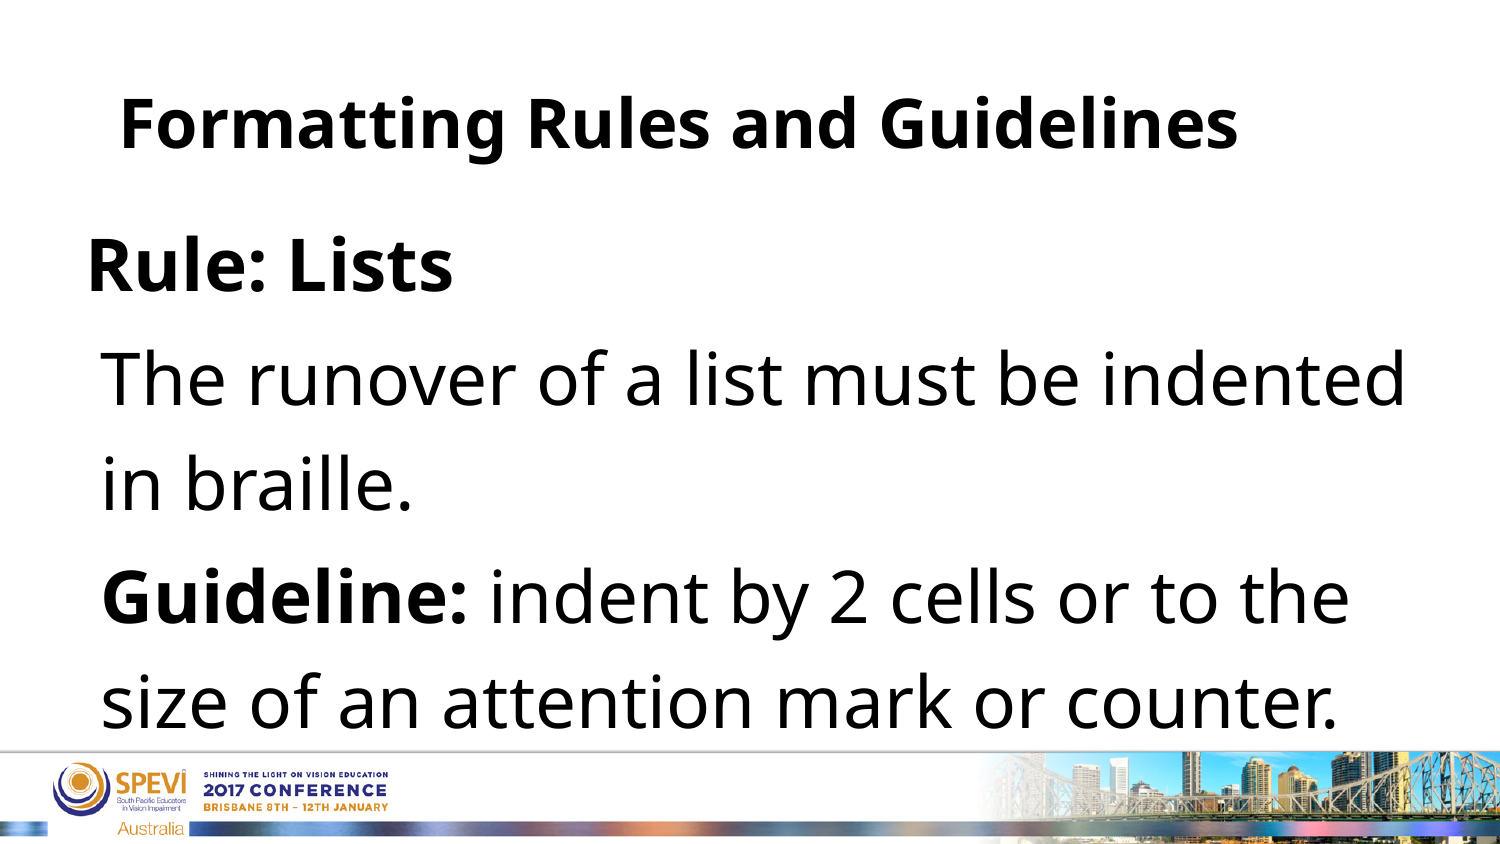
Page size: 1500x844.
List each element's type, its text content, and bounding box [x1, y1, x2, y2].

list Rule: Lists The runover of a list must be indented in braille. Guideline: indent by 2 cells or to the size of an attention mark or counter. [24, 221, 1471, 756]
picture [0, 731, 1500, 844]
title Formatting Rules and Guidelines [103, 44, 1397, 208]
